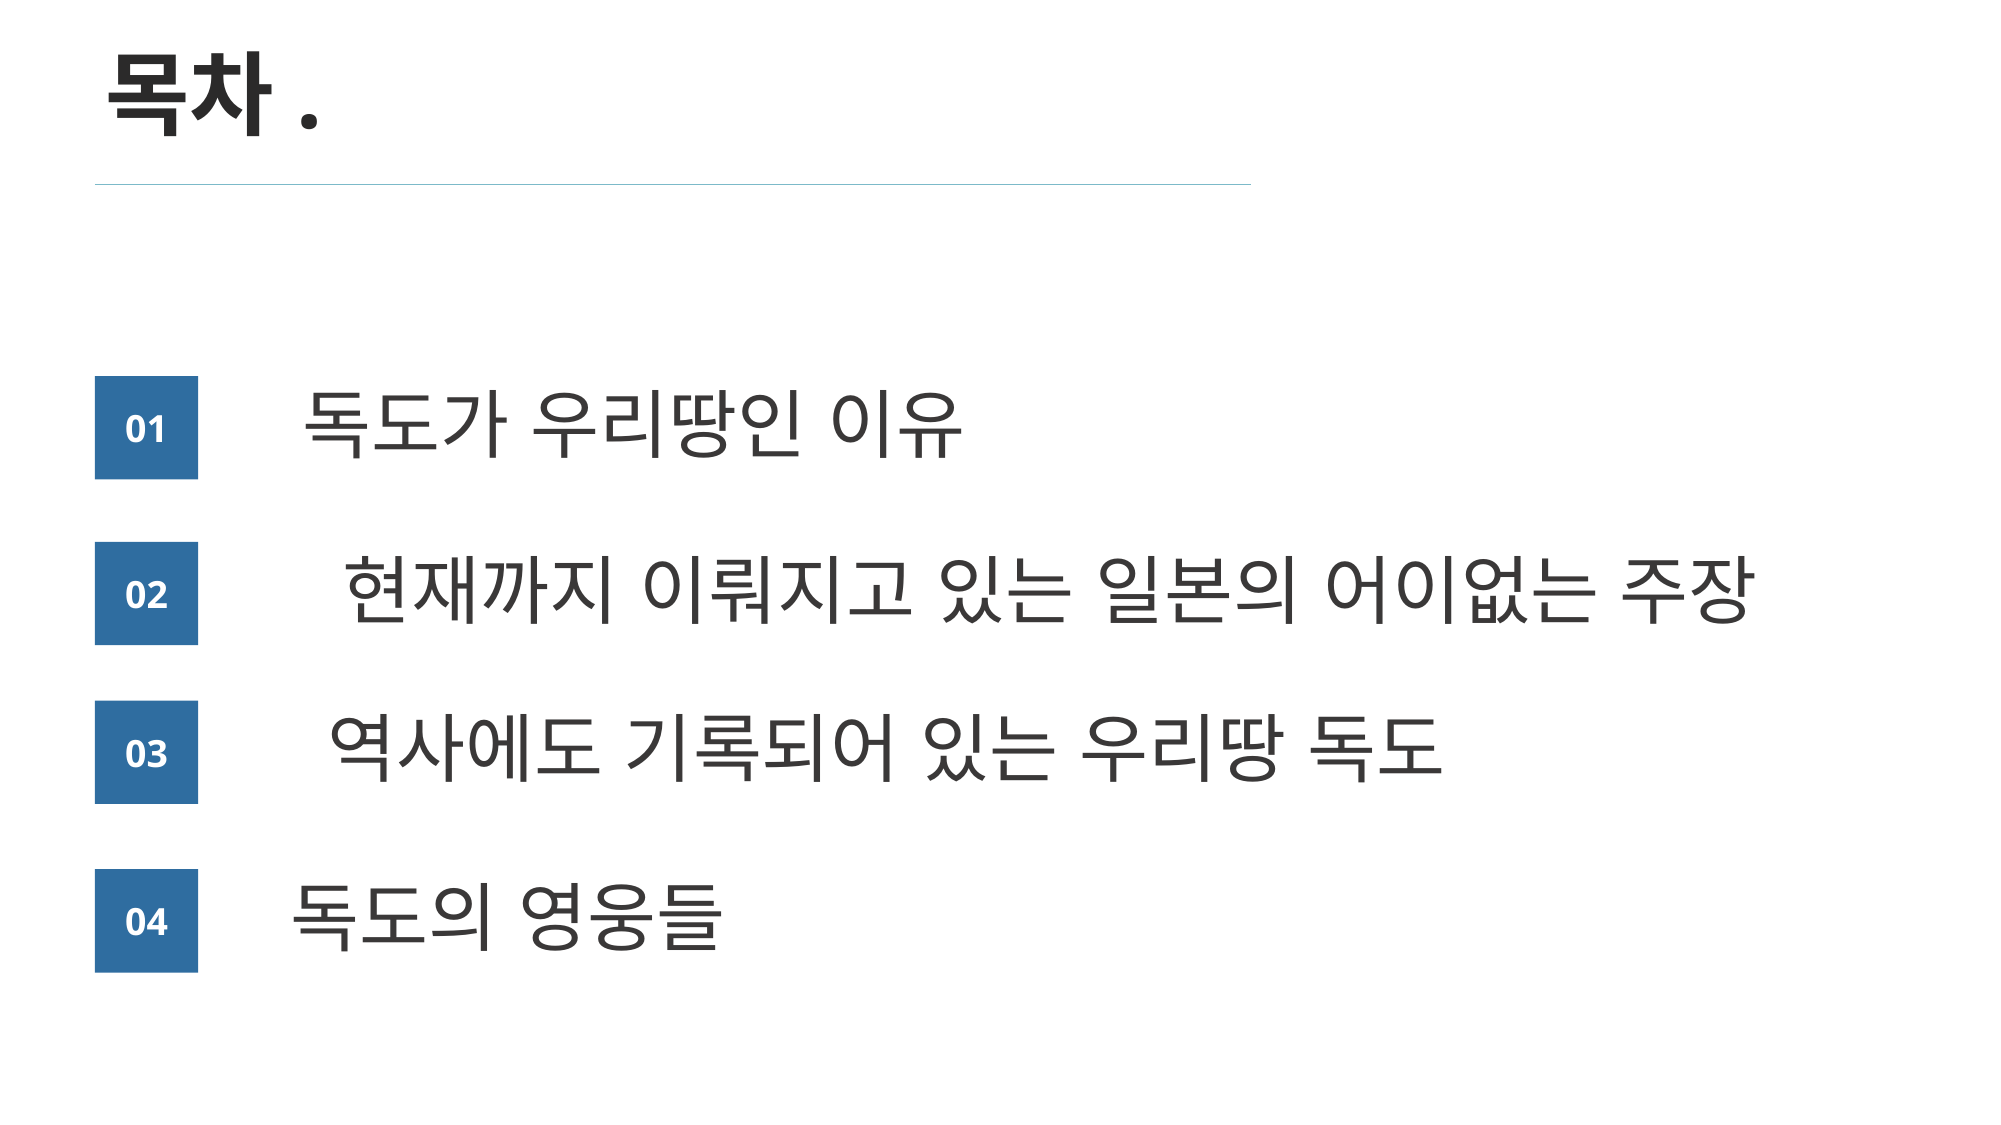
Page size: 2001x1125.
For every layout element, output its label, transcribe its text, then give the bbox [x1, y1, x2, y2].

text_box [94, 694, 1521, 804]
text_box 목차. [90, 29, 338, 155]
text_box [94, 369, 1016, 480]
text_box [94, 535, 1849, 646]
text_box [94, 863, 764, 973]
